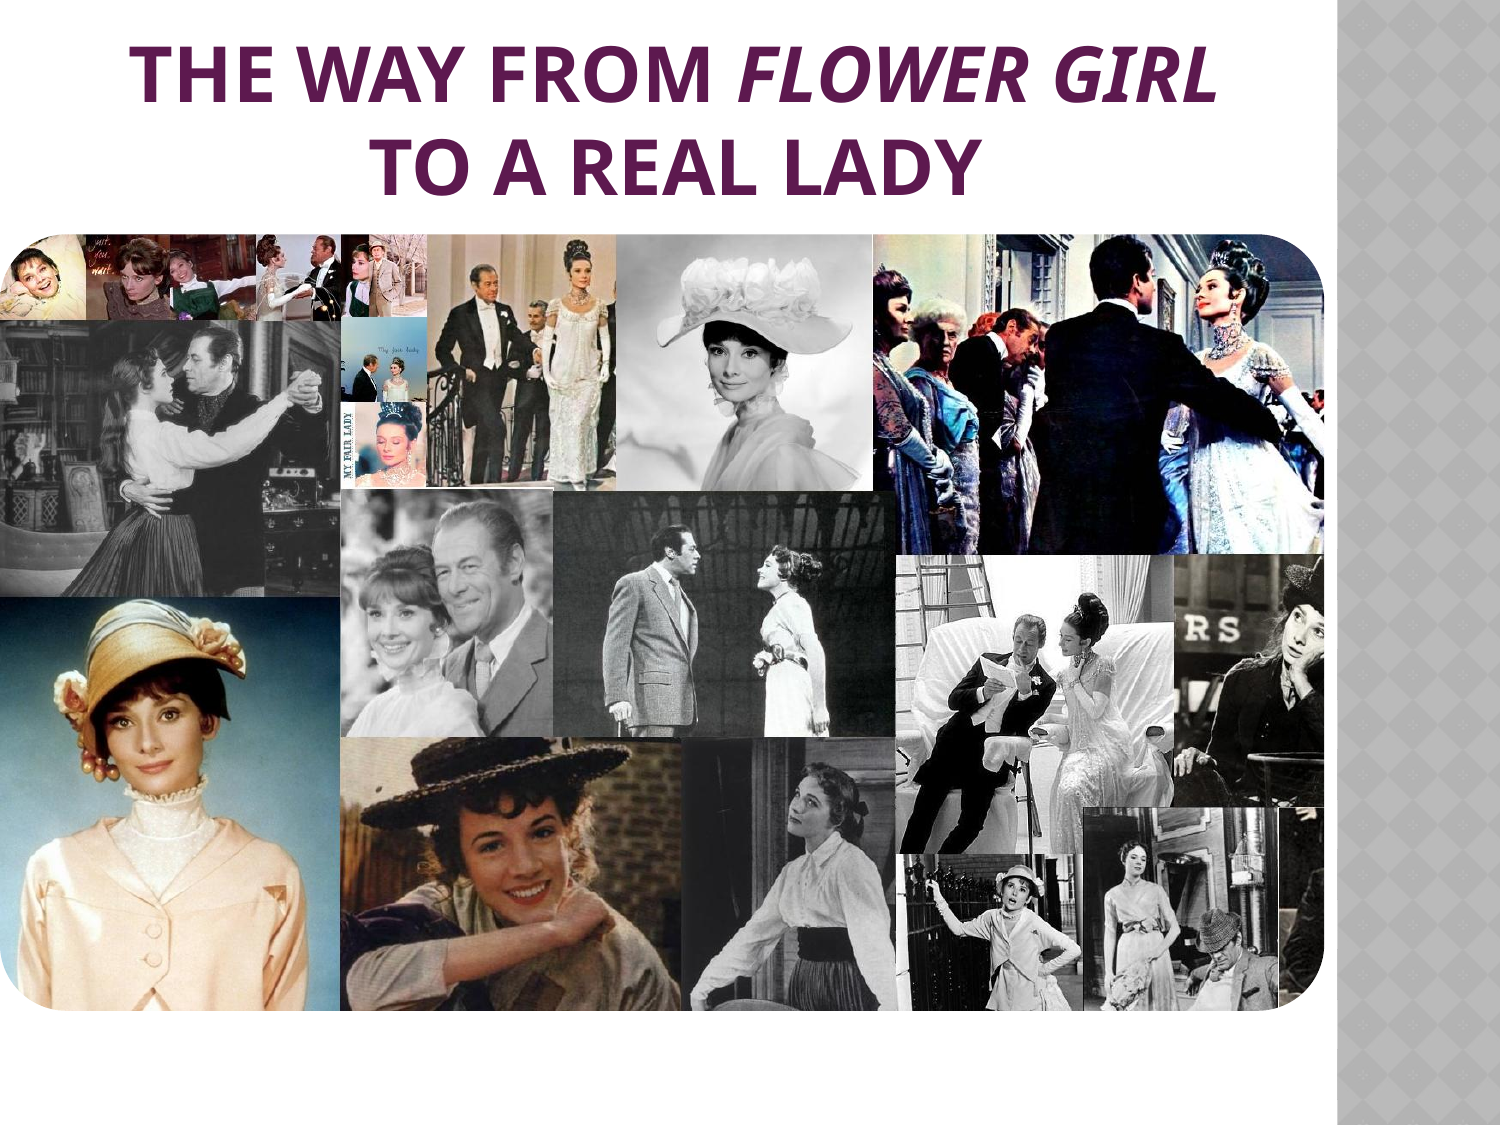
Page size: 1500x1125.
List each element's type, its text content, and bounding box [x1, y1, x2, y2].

title The way from flower girl to a real lady [82, 23, 1270, 211]
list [0, 233, 1325, 1012]
